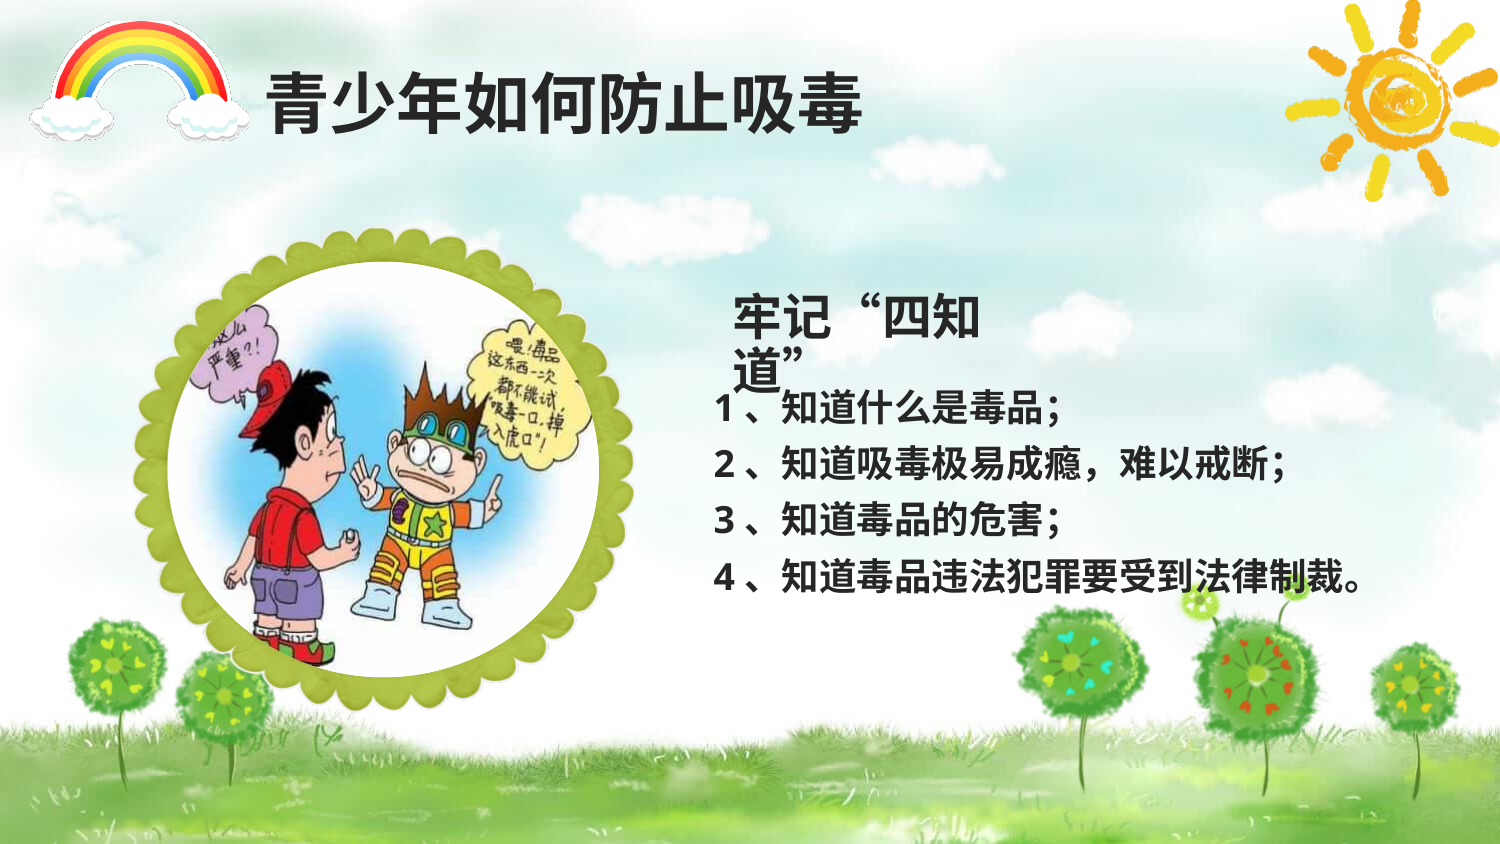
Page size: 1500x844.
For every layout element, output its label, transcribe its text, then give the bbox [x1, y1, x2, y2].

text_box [131, 226, 636, 713]
text_box 1、知道什么是毒品； 2、知道吸毒极易成瘾，难以戒断； 3、知道毒品的危害； 4、知道毒品违法犯罪要受到法律制裁。 [698, 382, 1460, 620]
picture [0, 0, 1500, 844]
text_box 牢记“四知道” [717, 285, 1060, 358]
text_box 青少年如何防止吸毒 [248, 54, 1189, 149]
